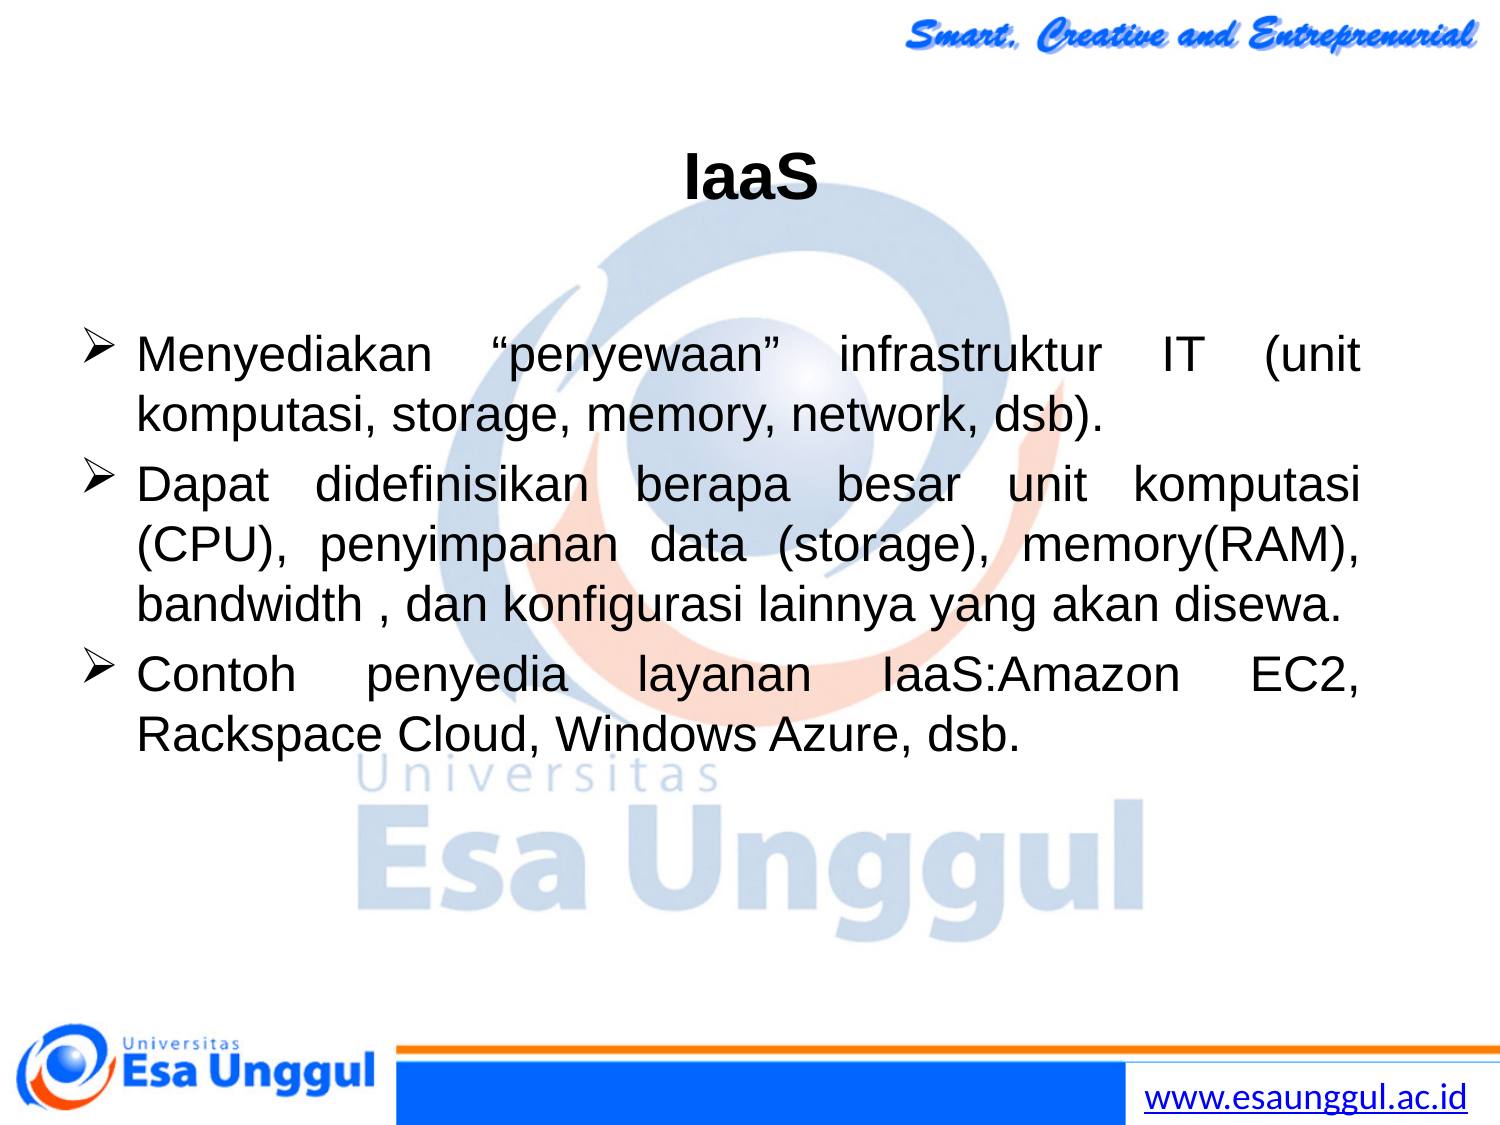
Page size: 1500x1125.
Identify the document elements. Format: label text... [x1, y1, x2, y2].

picture [0, 0, 1500, 1125]
title IaaS [76, 125, 1427, 278]
list Menyediakan “penyewaan” infrastruktur IT (unit komputasi, storage, memory, network, dsb). Dapat didefinisikan berapa besar unit komputasi (CPU), penyimpanan data (storage), memory(RAM), bandwidth , dan konfigurasi lainnya yang akan disewa. Contoh penyedia layanan IaaS:Amazon EC2, Rackspace Cloud, Windows Azure, dsb. [64, 314, 1376, 1000]
